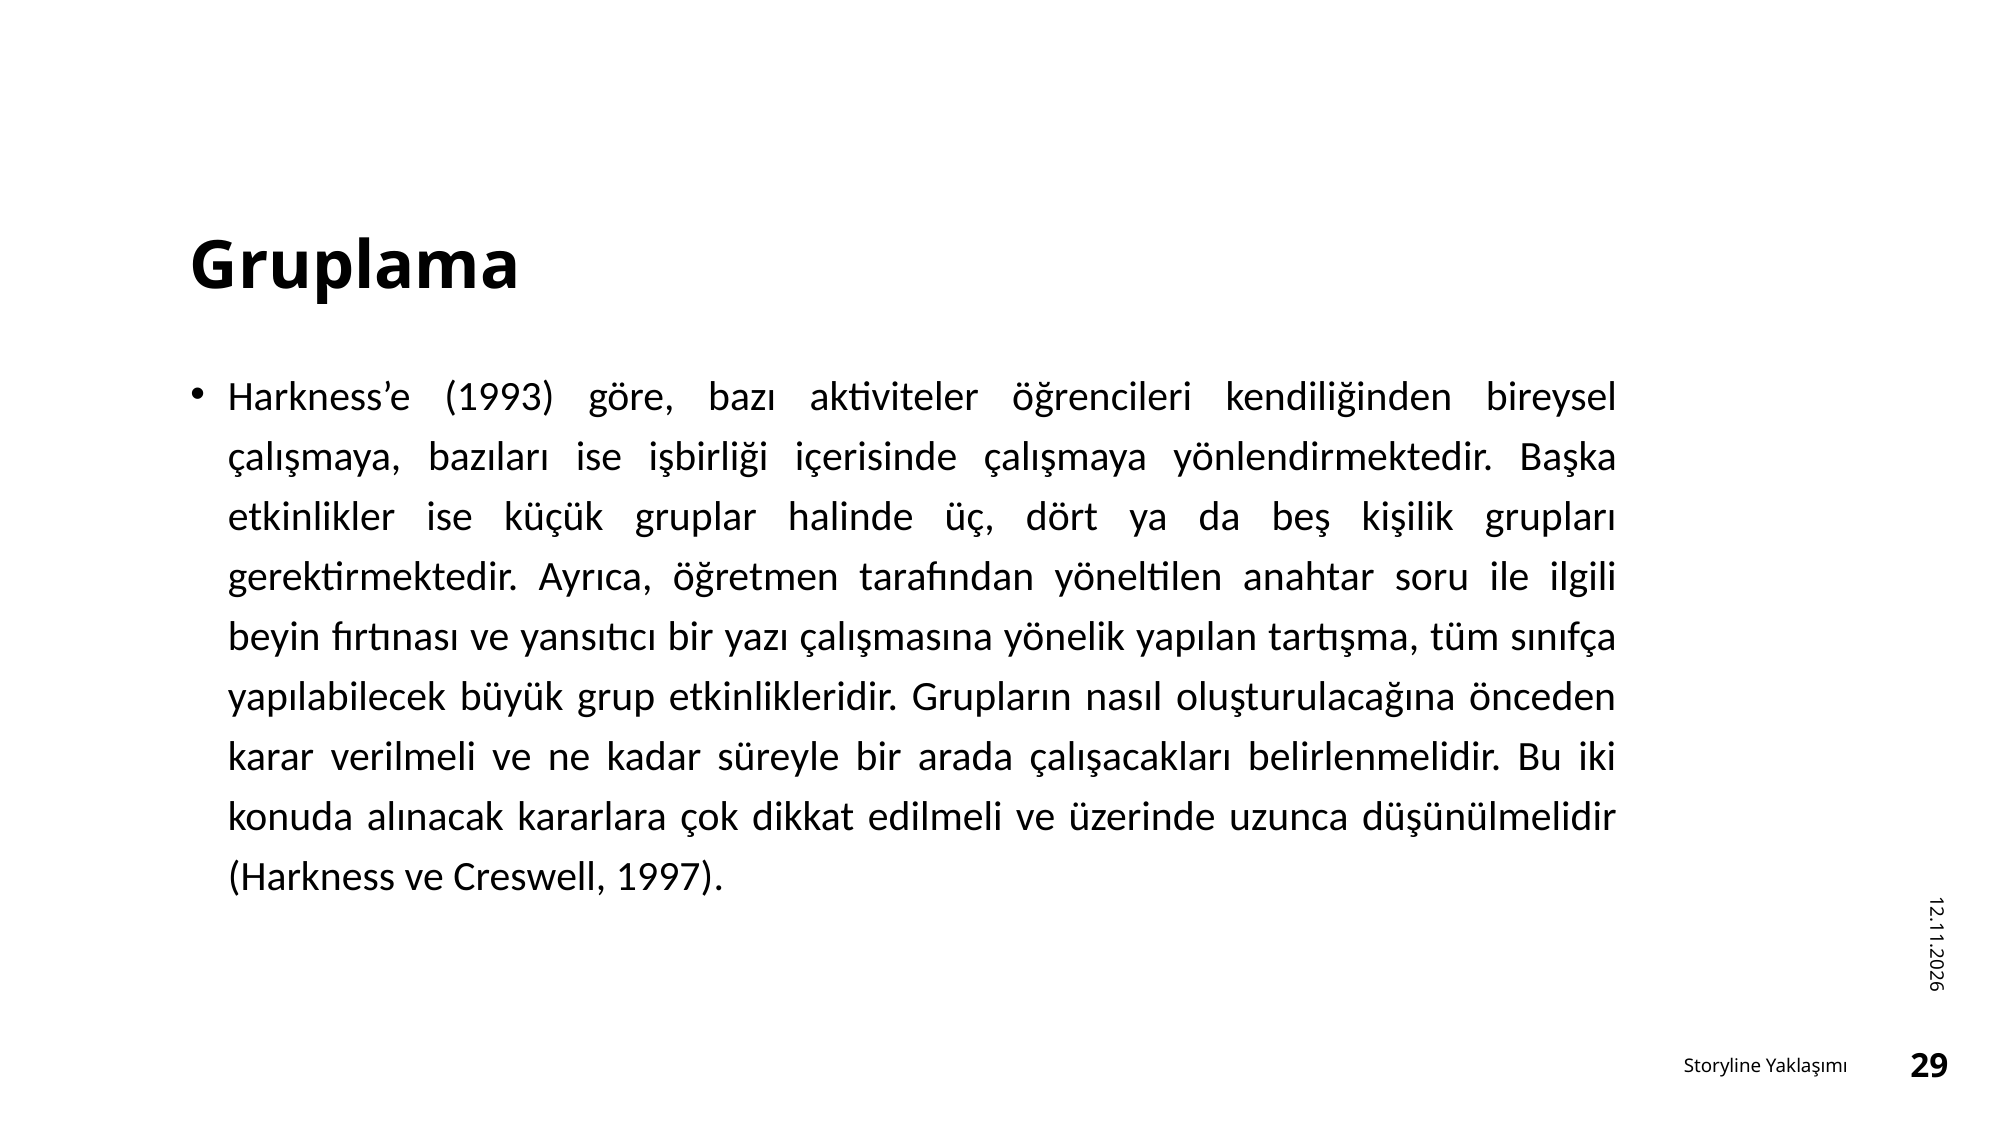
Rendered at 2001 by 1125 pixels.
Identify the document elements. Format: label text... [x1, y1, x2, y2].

footer Storyline Yaklaşımı [1412, 1036, 1862, 1097]
title Gruplama [174, 153, 1633, 311]
list Harkness’e (1993) göre, bazı aktiviteler öğrencileri kendiliğinden bireysel çalışmaya, bazıları ise işbirliği içerisinde çalışmaya yönlendirmektedir. Başka etkinlikler ise küçük gruplar halinde üç, dört ya da beş kişilik grupları gerektirmektedir. Ayrıca, öğretmen tarafından yöneltilen anahtar soru ile ilgili beyin fırtınası ve yansıtıcı bir yazı çalışmasına yönelik yapılan tartışma, tüm sınıfça yapılabilecek büyük grup etkinlikleridir. Grupların nasıl oluşturulacağına önceden karar verilmeli ve ne kadar süreyle bir arada çalışacakları belirlenmelidir. Bu iki konuda alınacak kararlara çok dikkat edilmeli ve üzerinde uzunca düşünülmelidir (Harkness ve Creswell, 1997). [175, 351, 1633, 955]
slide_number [1906, 571, 1967, 1008]
slide_number 29 [1862, 1036, 1964, 1097]
